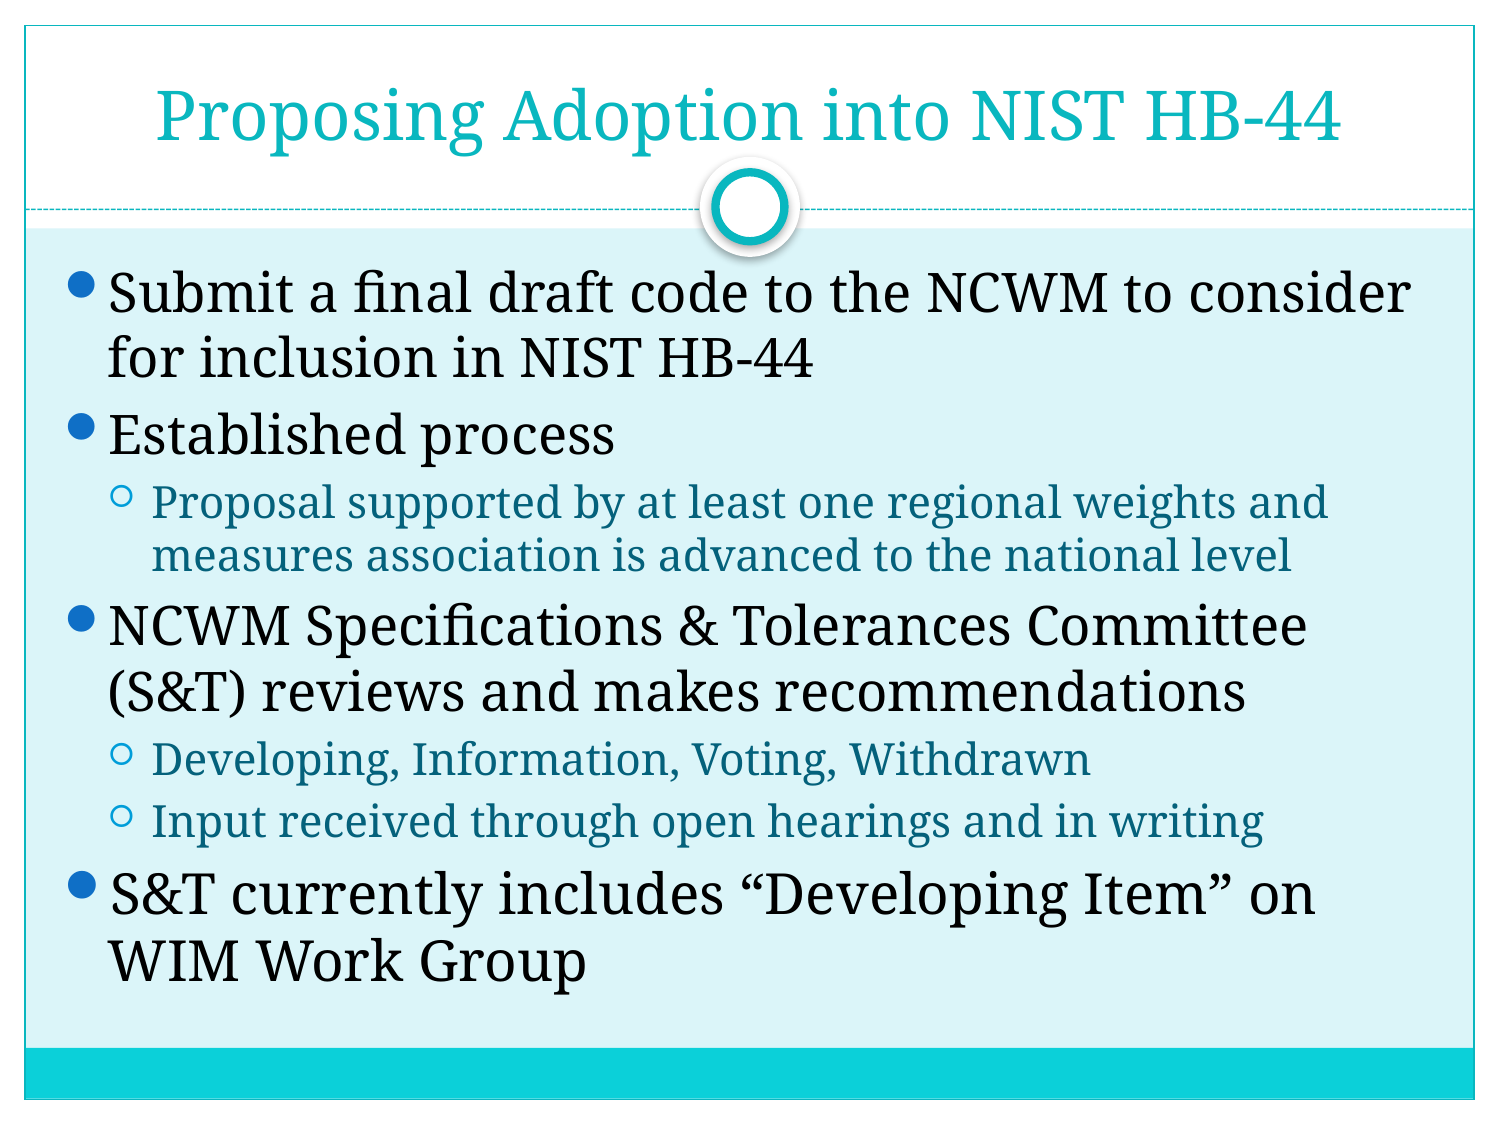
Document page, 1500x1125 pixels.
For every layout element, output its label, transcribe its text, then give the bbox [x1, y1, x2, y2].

title Proposing Adoption into NIST HB-44 [49, 37, 1450, 162]
list Submit a final draft code to the NCWM to consider for inclusion in NIST HB-44 Established process Proposal supported by at least one regional weights and measures association is advanced to the national level NCWM Specifications & Tolerances Committee (S&T) reviews and makes recommendations Developing, Information, Voting, Withdrawn Input received through open hearings and in writing S&T currently includes “Developing Item” on WIM Work Group [49, 250, 1445, 1001]
